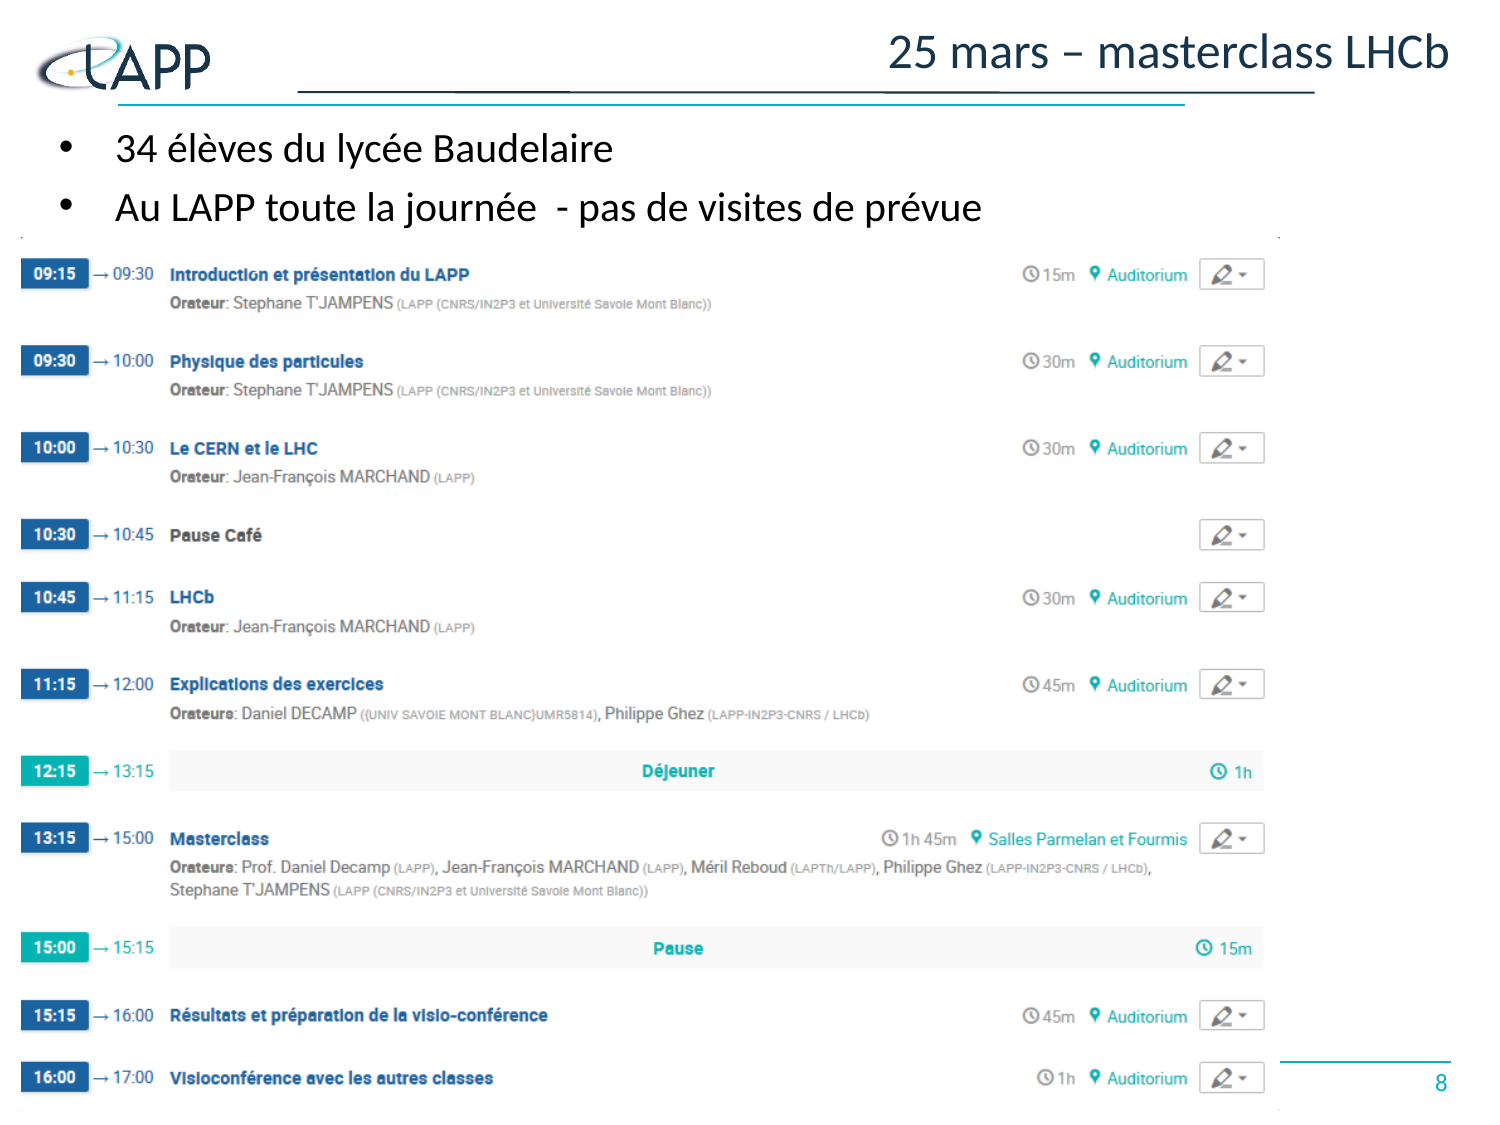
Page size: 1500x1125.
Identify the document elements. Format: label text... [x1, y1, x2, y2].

slide_number 8 [1293, 1058, 1463, 1111]
picture [21, 236, 1281, 1111]
picture [32, 33, 210, 93]
title 25 mars – masterclass LHCb [623, 10, 1466, 86]
list 34 élèves du lycée Baudelaire Au LAPP toute la journée - pas de visites de prévue [43, 113, 1259, 235]
